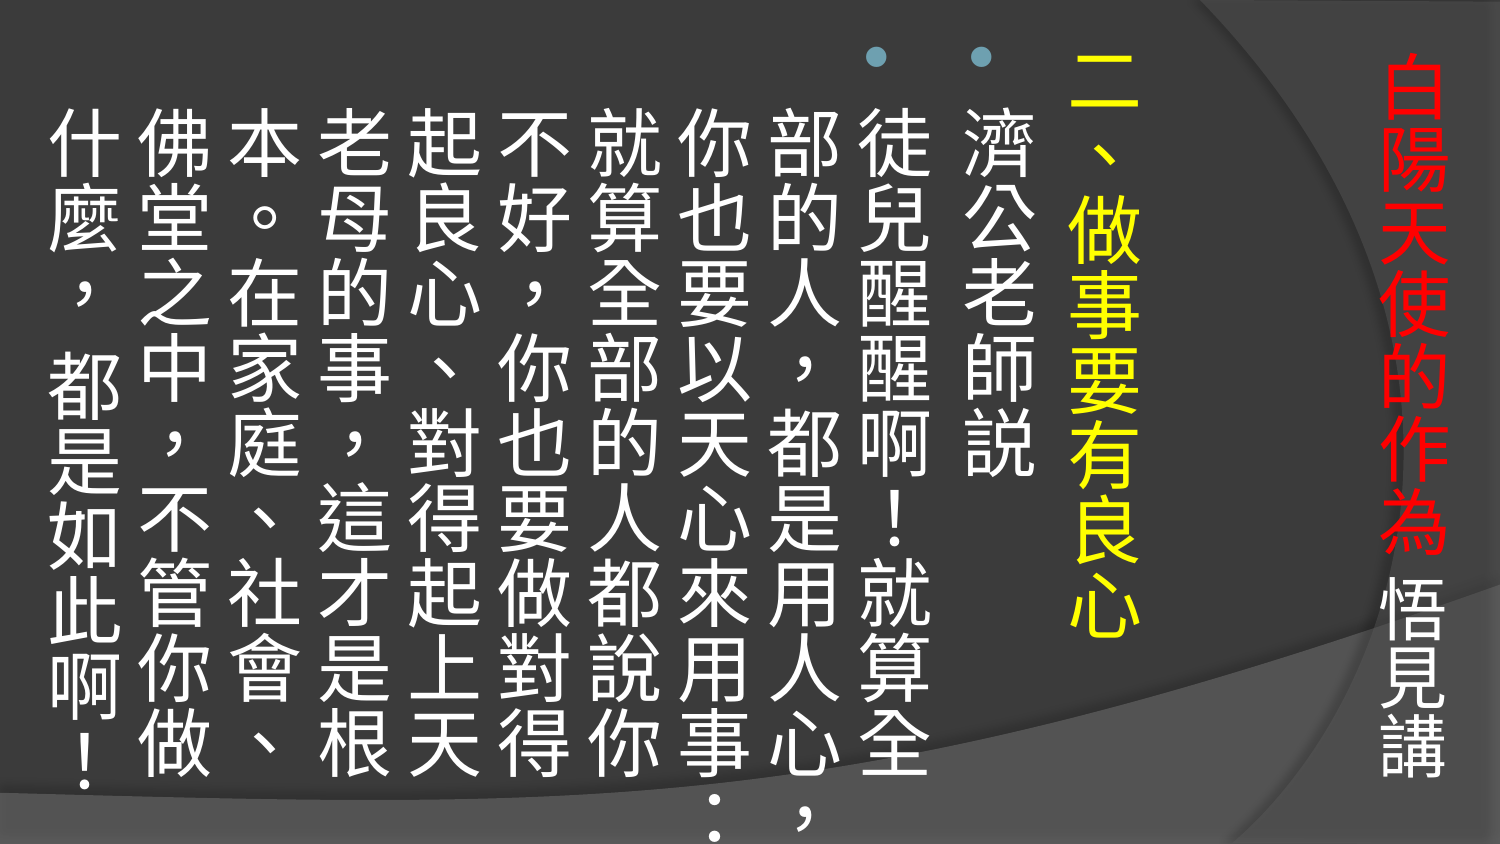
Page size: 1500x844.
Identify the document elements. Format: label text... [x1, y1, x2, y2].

list 二、做事要有良心 濟公老師説 徒兒醒醒啊！就算全部的人，都是用人心，你也要以天心來用事：就算全部的人都說你不好，你也要做對得起良心、對得起上天老母的事，這才是根本。在家庭、社會、佛堂之中，不管你做什麼， 都是如此啊！ [29, 21, 1353, 825]
title 白陽天使的作為 悟見講 [1352, 20, 1473, 812]
